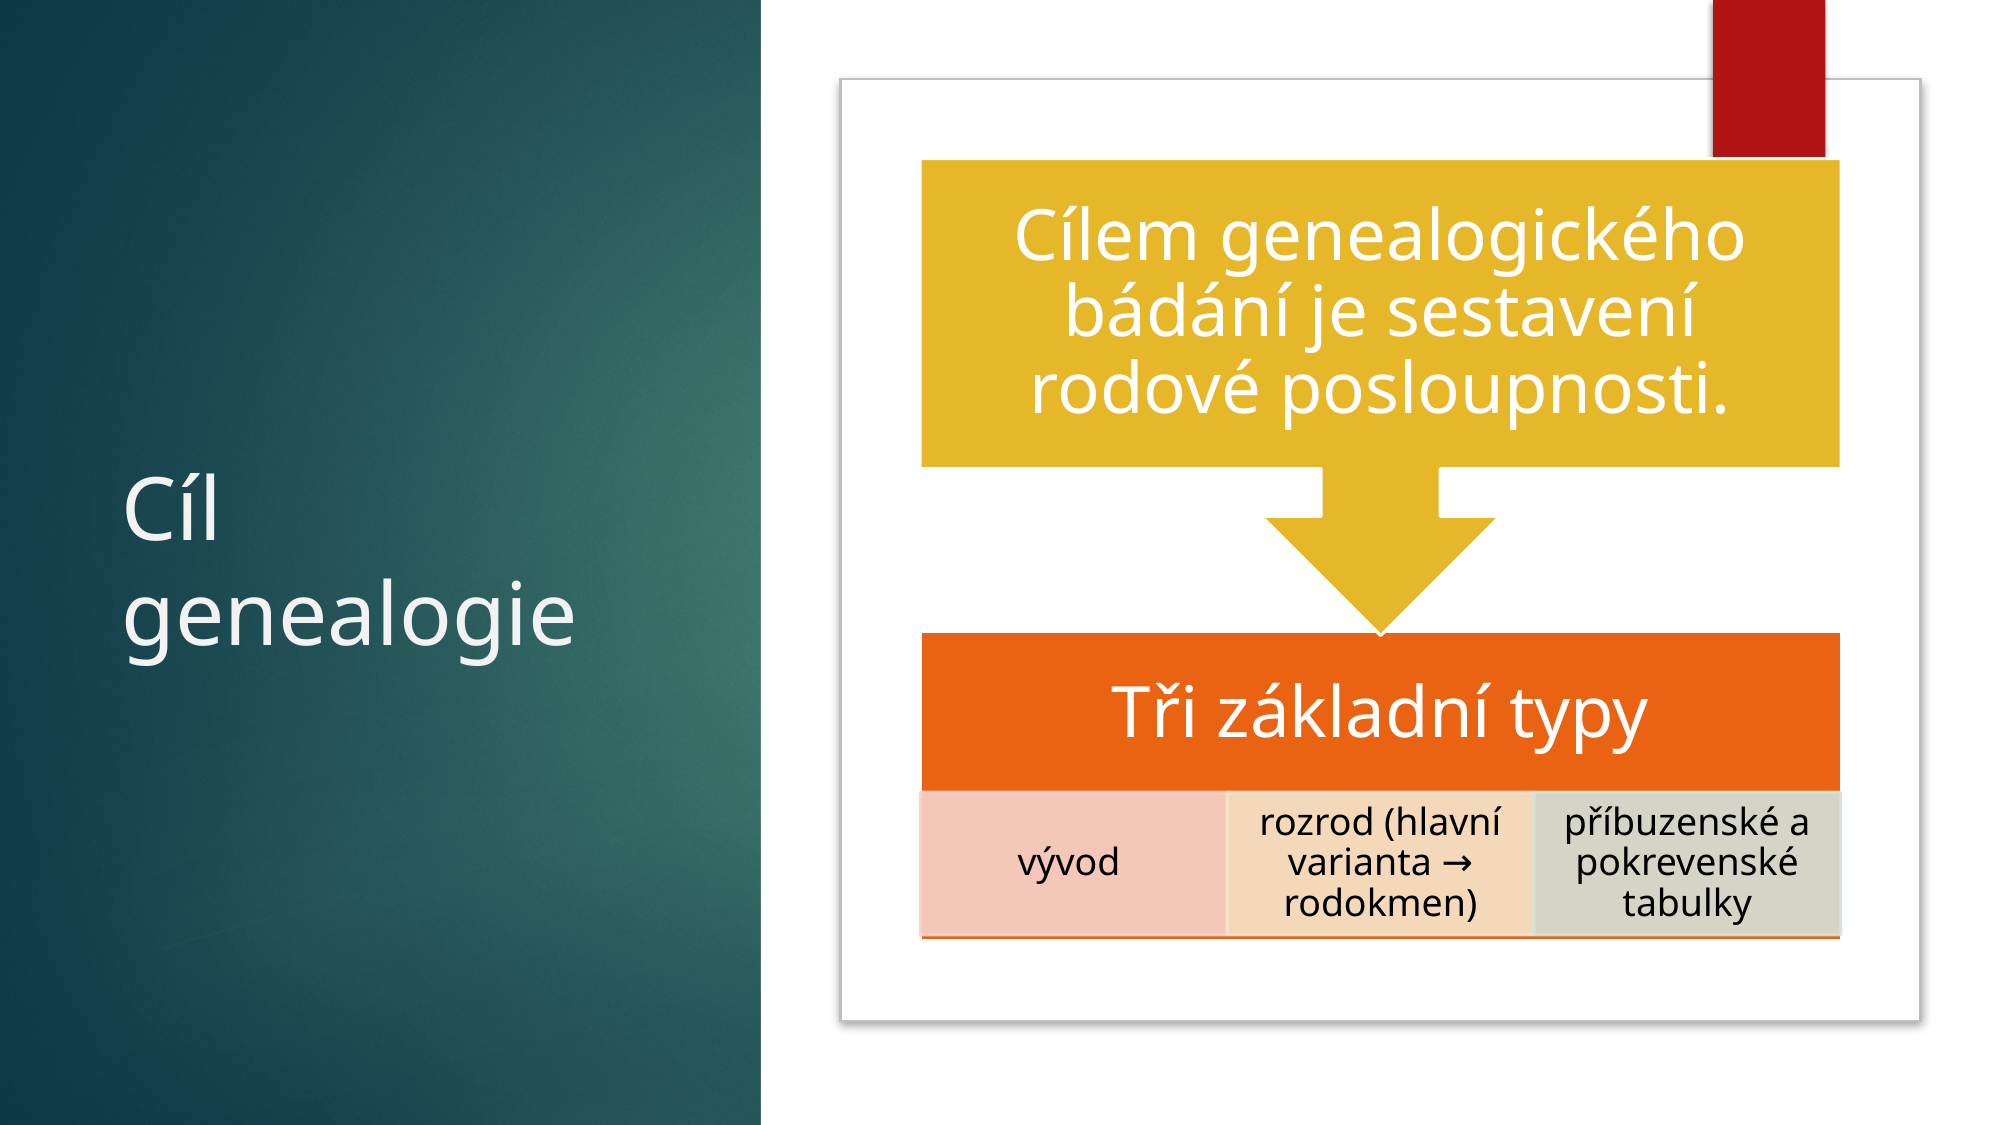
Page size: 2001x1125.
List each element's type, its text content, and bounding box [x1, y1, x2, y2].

text_box [0, 0, 759, 1125]
text_box [1712, 0, 1826, 156]
title Cíl genealogie [106, 174, 682, 942]
text_box [839, 78, 1922, 1022]
text_box [759, 0, 2000, 1125]
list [919, 158, 1842, 942]
